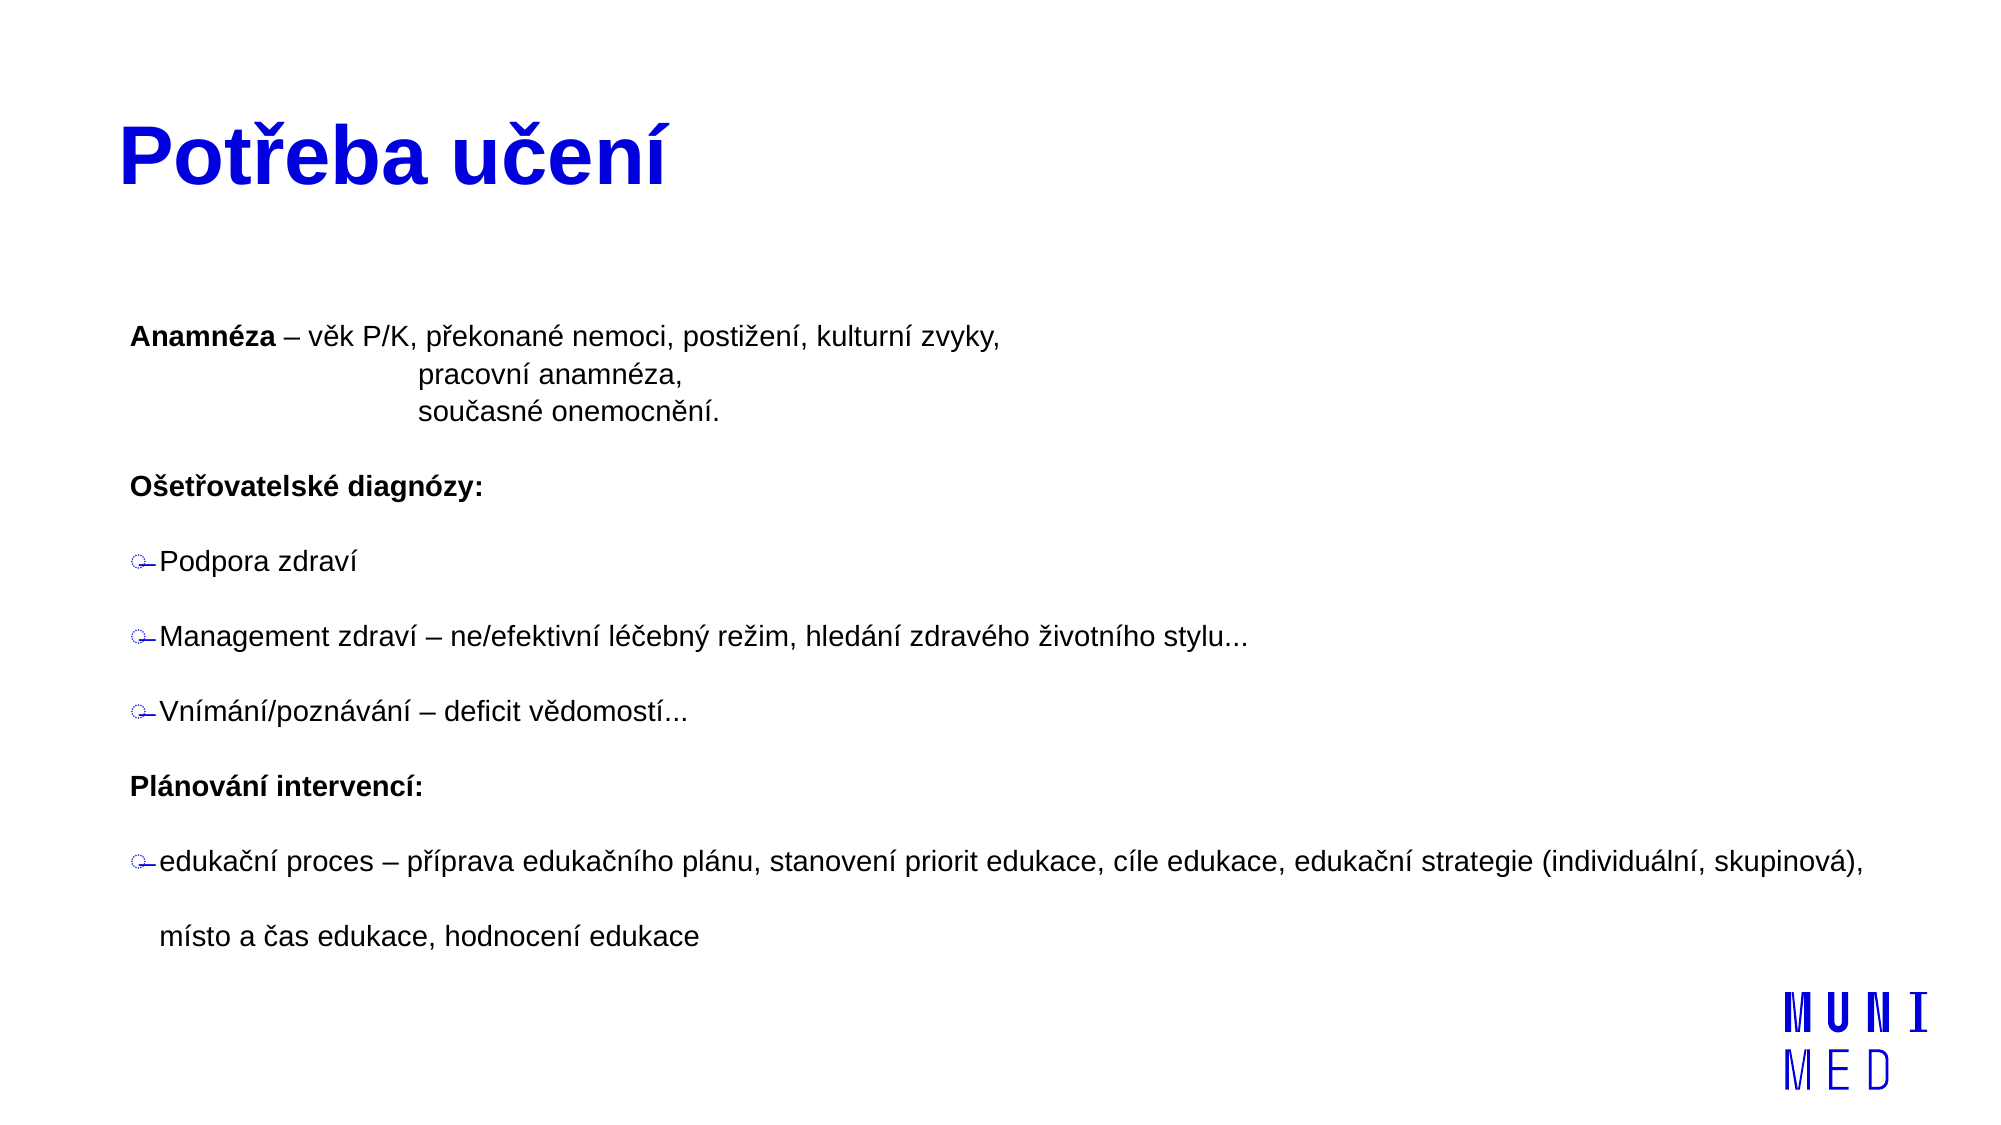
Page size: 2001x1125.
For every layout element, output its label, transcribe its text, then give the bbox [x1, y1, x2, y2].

list Anamnéza – věk P/K, překonané nemoci, postižení, kulturní zvyky, pracovní anamnéza, současné onemocnění. Ošetřovatelské diagnózy: Podpora zdraví Management zdraví – ne/efektivní léčebný režim, hledání zdravého životního stylu... Vnímání/poznávání – deficit vědomostí... Plánování intervencí: edukační proces – příprava edukačního plánu, stanovení priorit edukace, cíle edukace, edukační strategie (individuální, skupinová), místo a čas edukace, hodnocení edukace [118, 277, 1883, 957]
title Potřeba učení [118, 118, 1883, 193]
